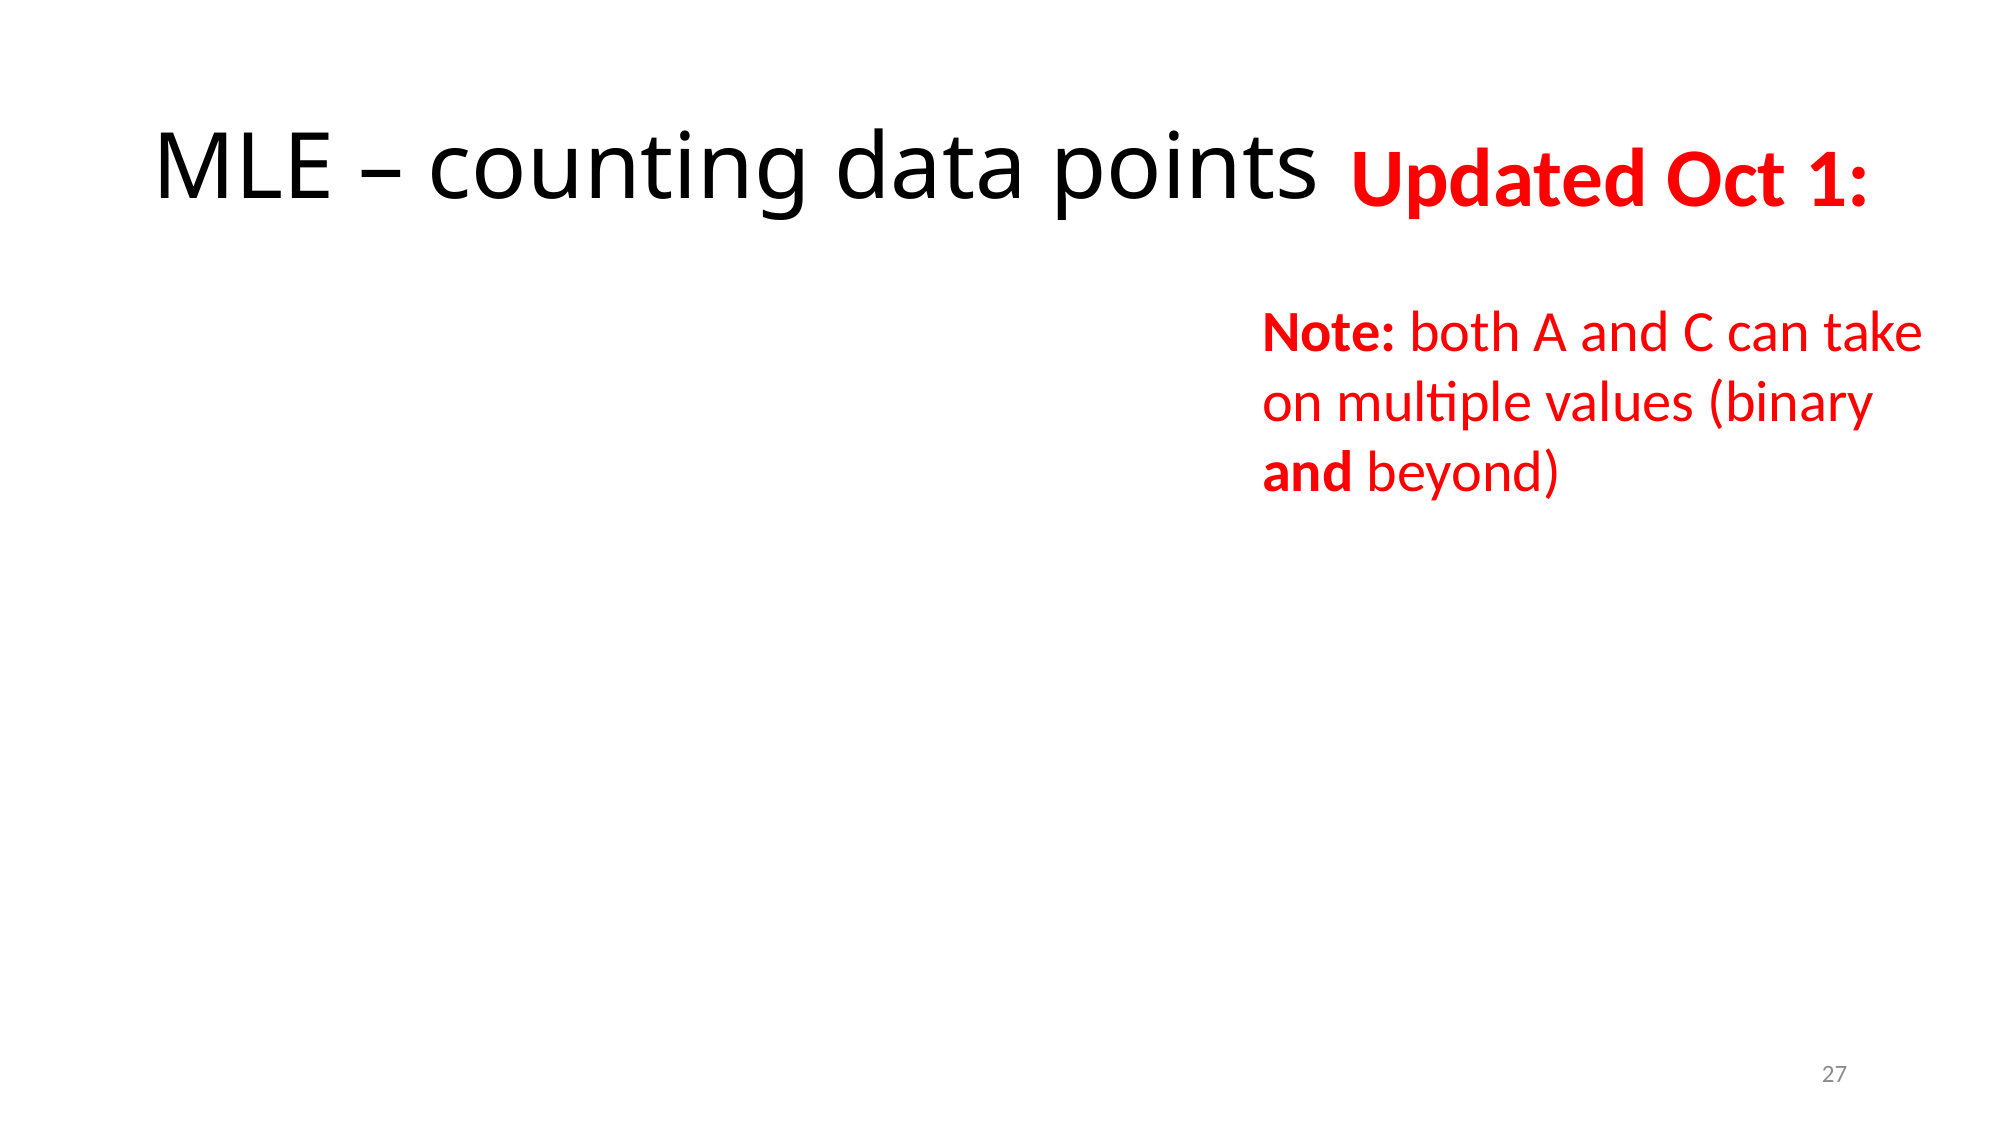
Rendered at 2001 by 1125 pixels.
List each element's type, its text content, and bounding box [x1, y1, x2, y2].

text_box Updated Oct 1: Note: both A and C can take on multiple values (binary and beyond) [1247, 115, 1974, 511]
title MLE – counting data points [137, 59, 1863, 278]
slide_number 27 [1412, 1042, 1863, 1103]
